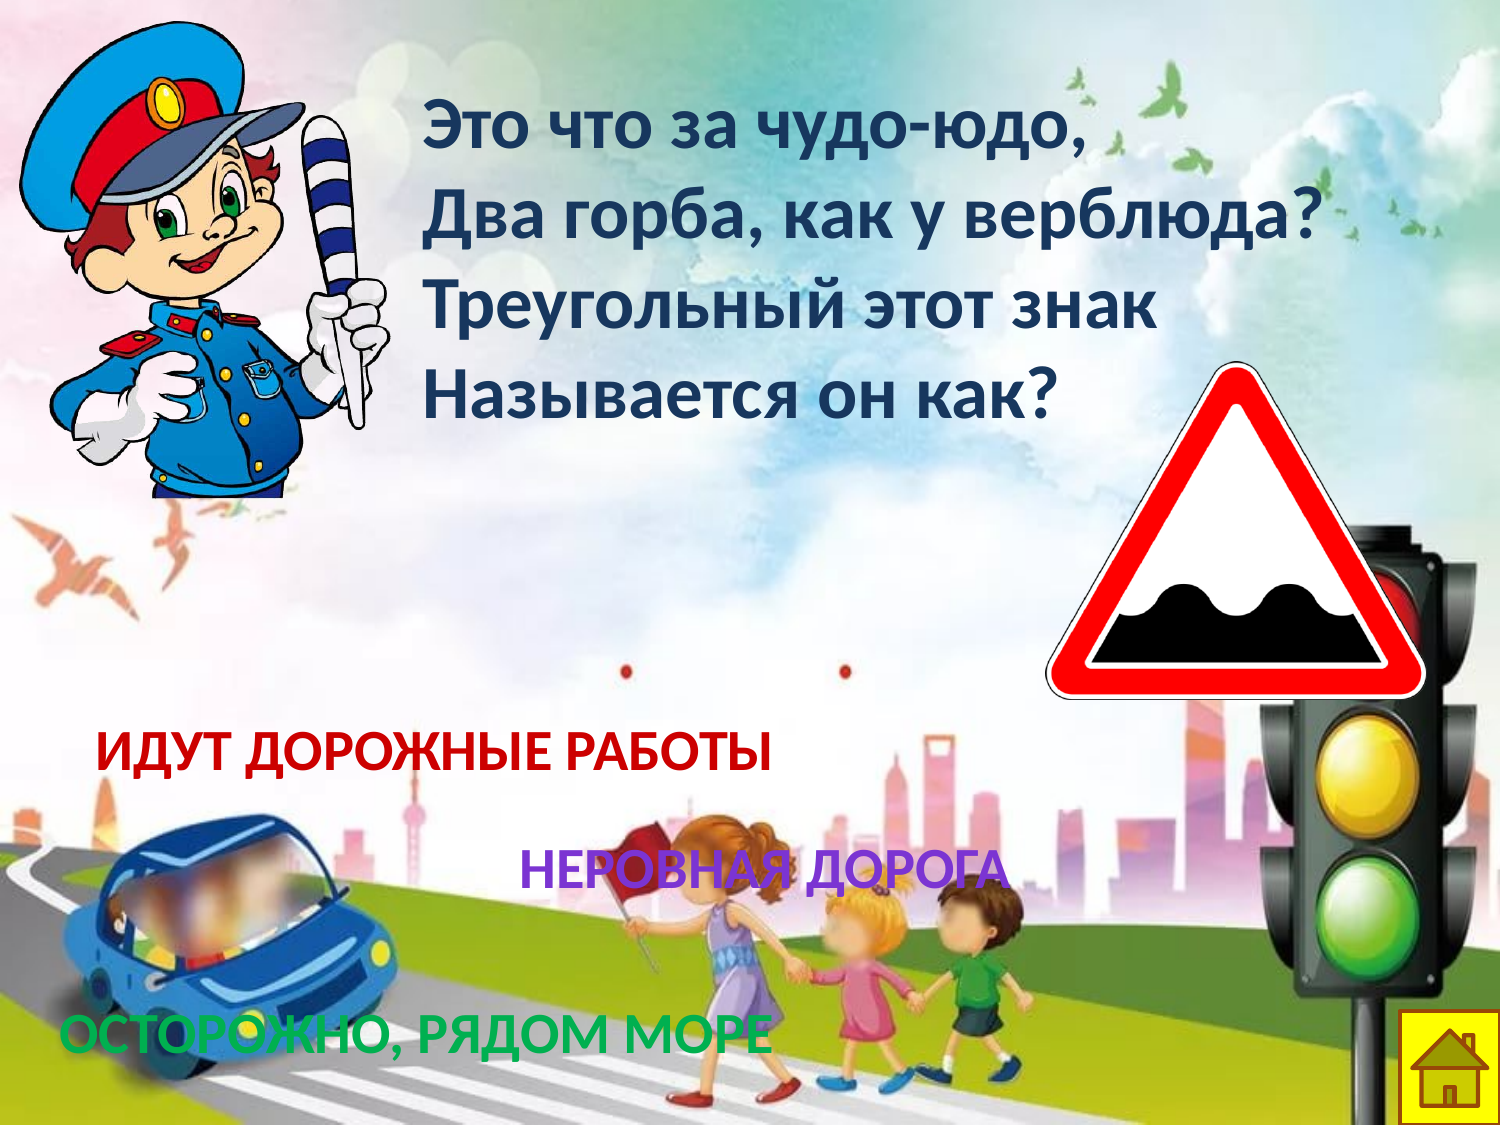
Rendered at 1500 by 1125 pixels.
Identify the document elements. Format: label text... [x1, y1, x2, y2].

text_box Это что за чудо-юдо, Два горба, как у верблюда? Треугольный этот знак Называется он как? [412, 66, 1435, 442]
text_box [1398, 1009, 1500, 1125]
text_box Идут дорожные работы [80, 704, 790, 790]
text_box Осторожно, рядом море [44, 987, 789, 1073]
picture [0, 0, 1500, 1125]
text_box Неровная дорога [504, 822, 1026, 908]
